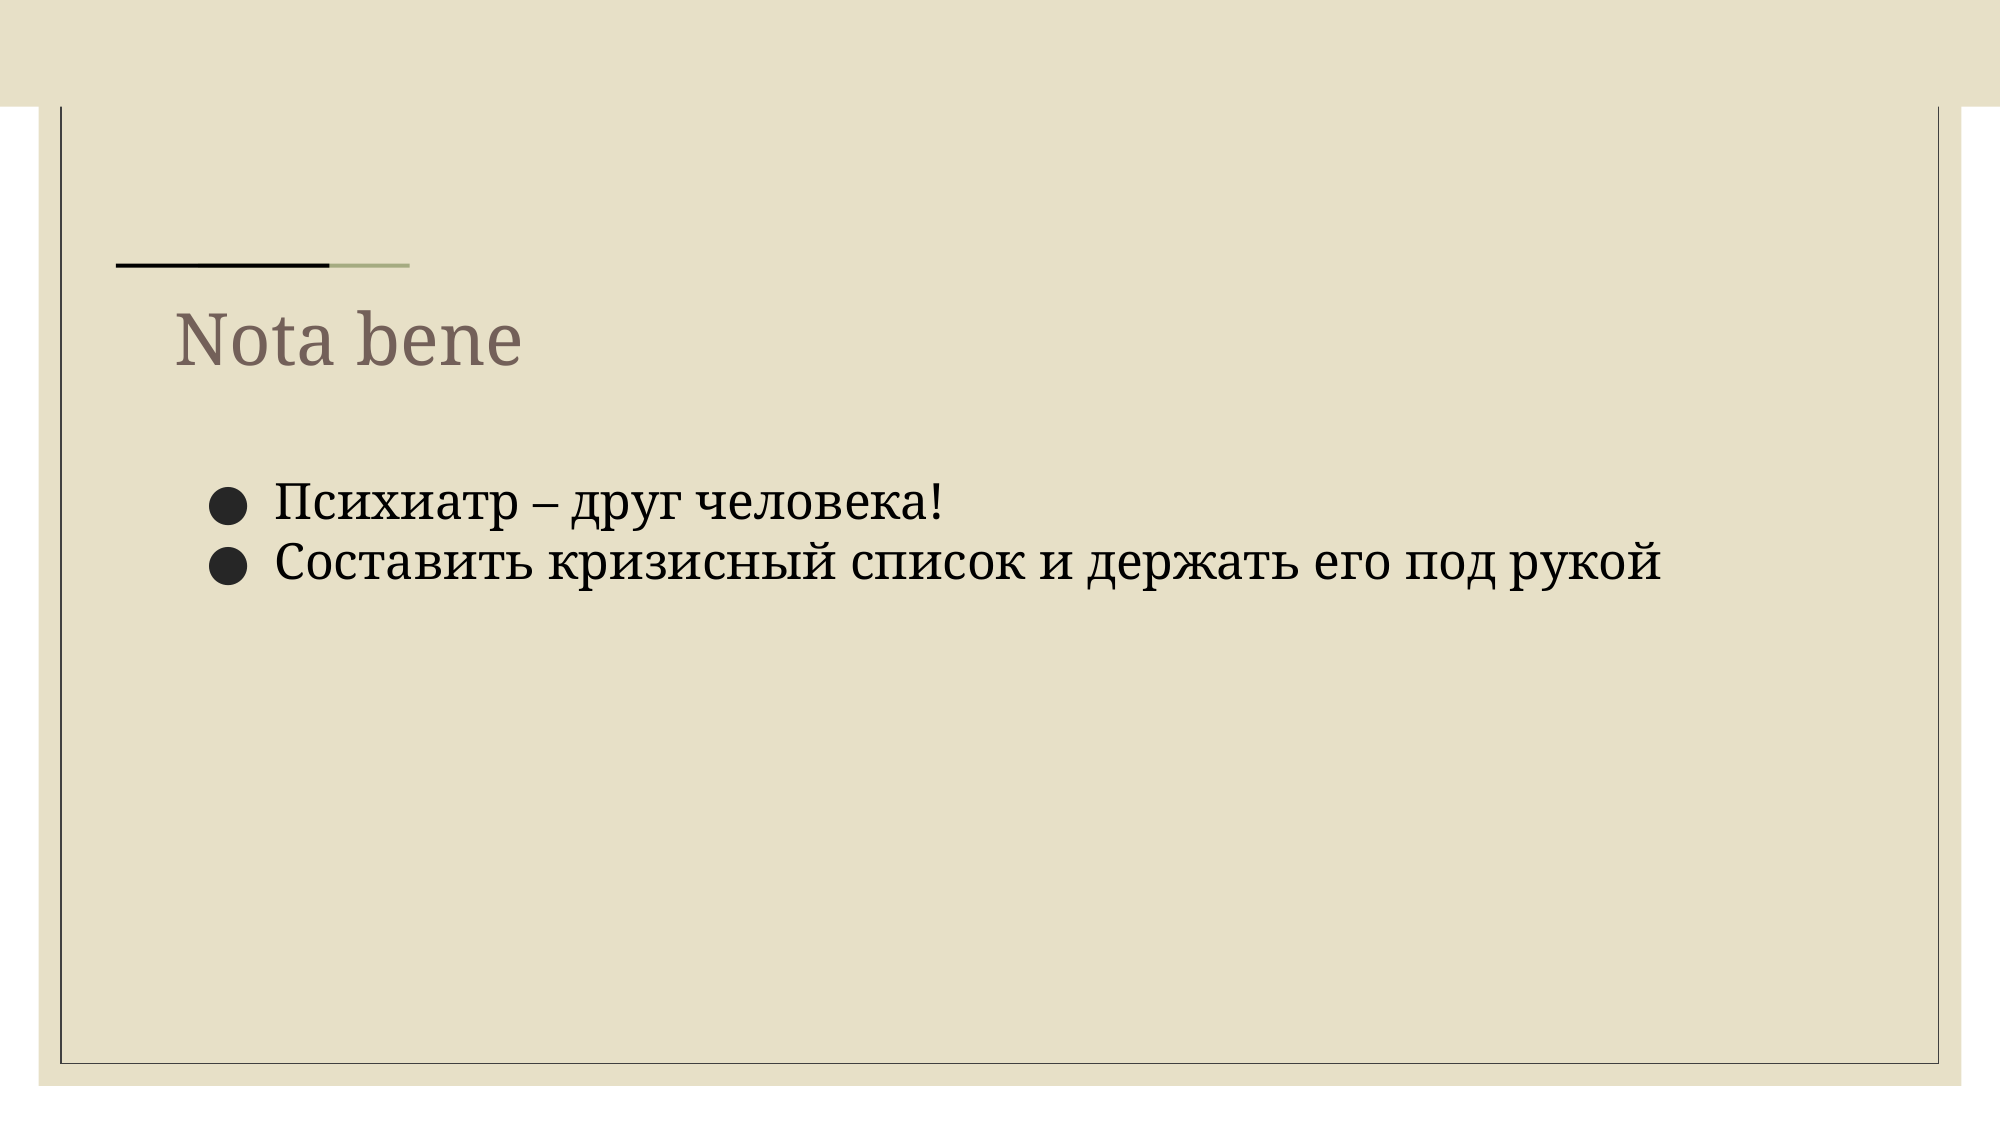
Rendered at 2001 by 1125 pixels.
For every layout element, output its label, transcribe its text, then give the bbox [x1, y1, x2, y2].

list Психиатр – друг человека! Составить кризисный список и держать его под рукой [159, 454, 1842, 950]
title Nota bene [159, 288, 1842, 406]
